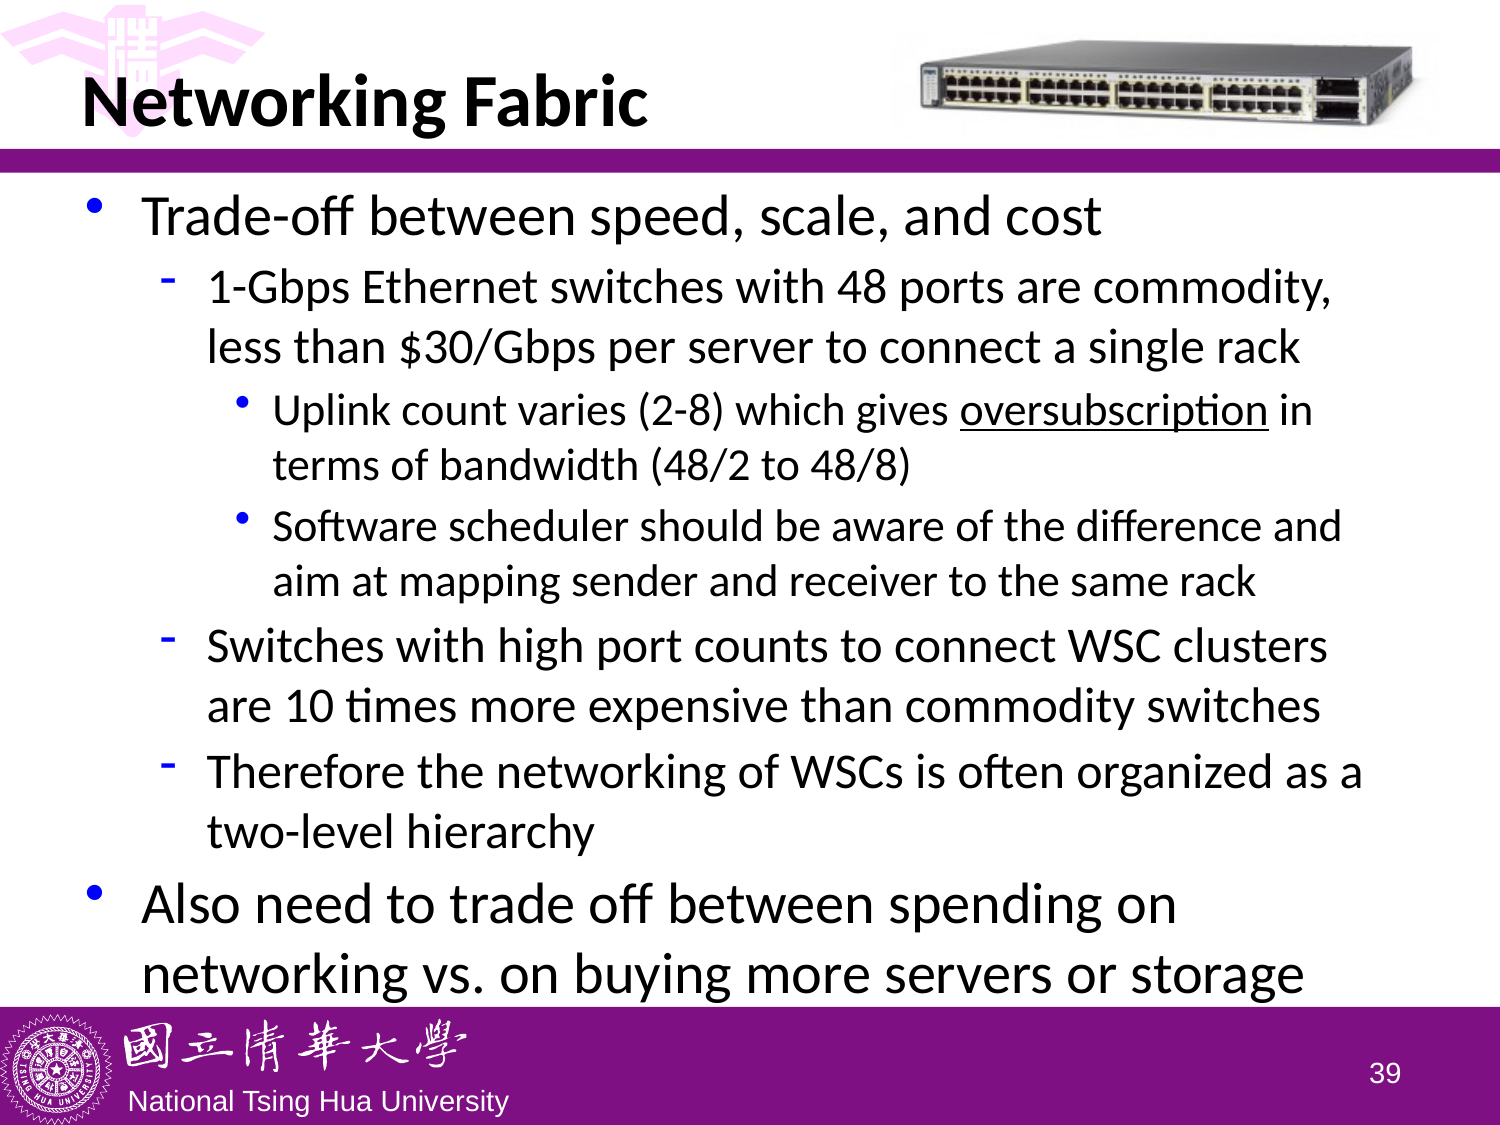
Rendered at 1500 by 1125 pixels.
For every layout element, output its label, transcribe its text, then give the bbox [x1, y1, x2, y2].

picture [891, 31, 1439, 139]
title Networking Fabric [66, 37, 1413, 149]
list Trade-off between speed, scale, and cost 1-Gbps Ethernet switches with 48 ports are commodity, less than $30/Gbps per server to connect a single rack Uplink count varies (2-8) which gives oversubscription in terms of bandwidth (48/2 to 48/8) Software scheduler should be aware of the difference and aim at mapping sender and receiver to the same rack Switches with high port counts to connect WSC clusters are 10 times more expensive than commodity switches Therefore the networking of WSCs is often organized as a two-level hierarchy Also need to trade off between spending on networking vs. on buying more servers or storage [69, 169, 1412, 1000]
slide_number 38 [1104, 1021, 1417, 1097]
